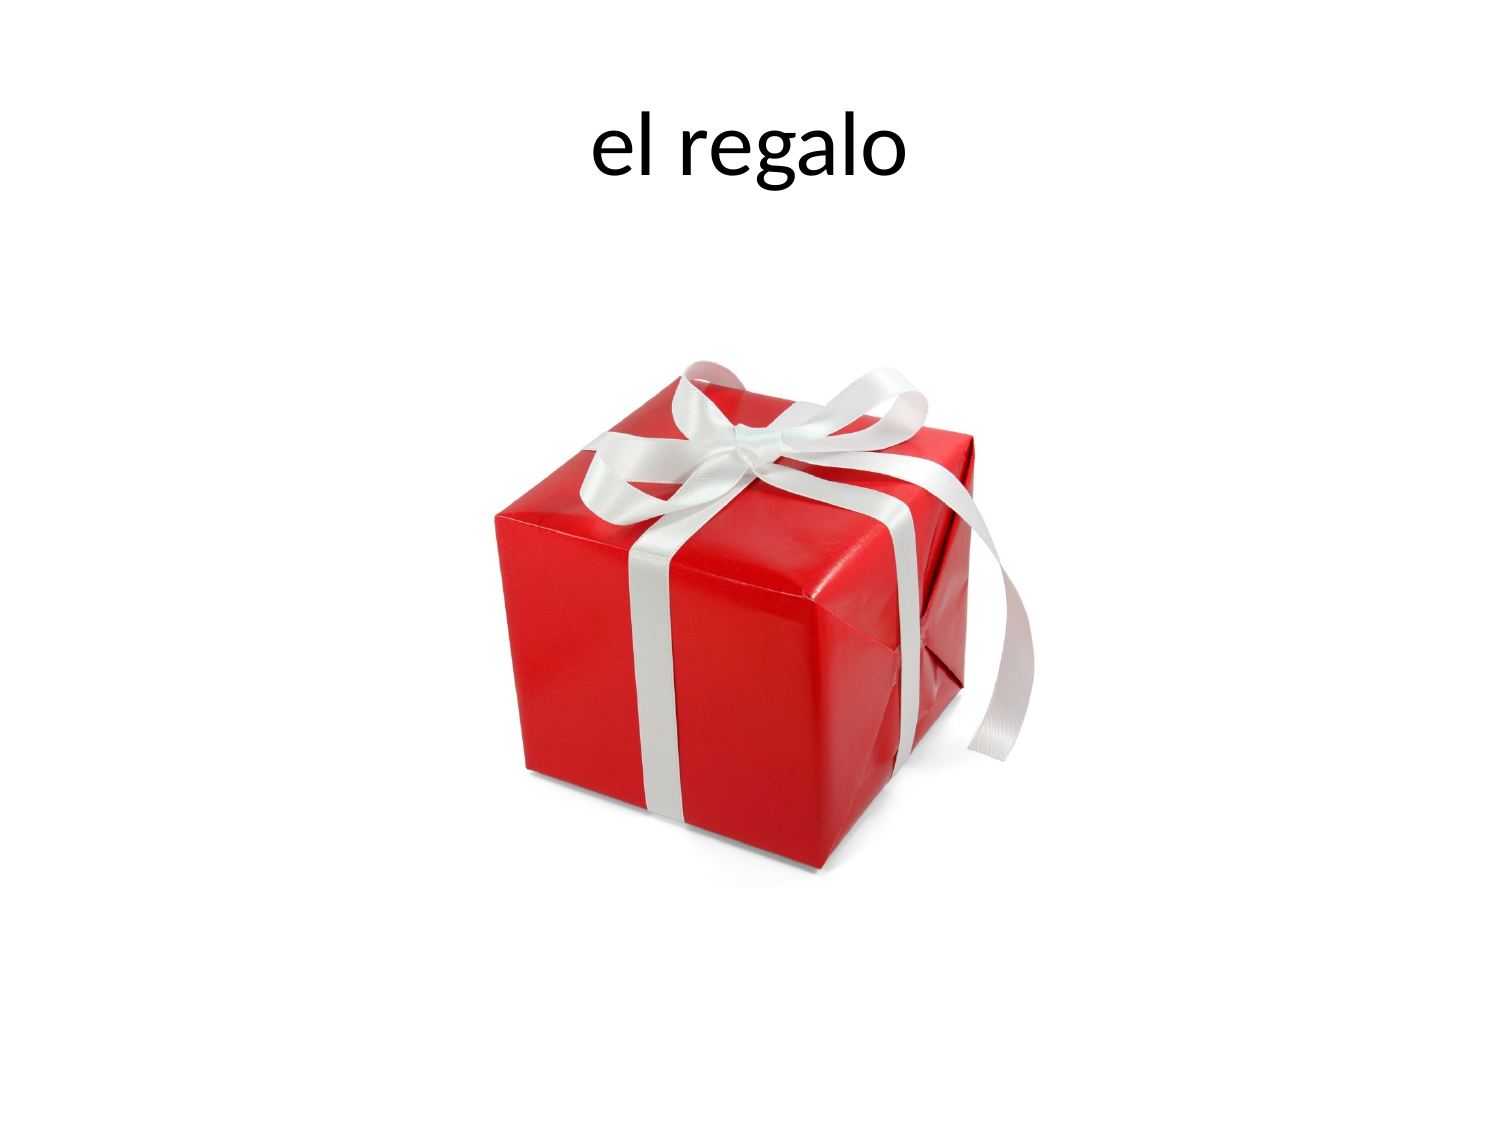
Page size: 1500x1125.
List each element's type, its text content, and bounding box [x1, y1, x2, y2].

picture [424, 251, 1101, 928]
title el regalo [75, 45, 1425, 233]
